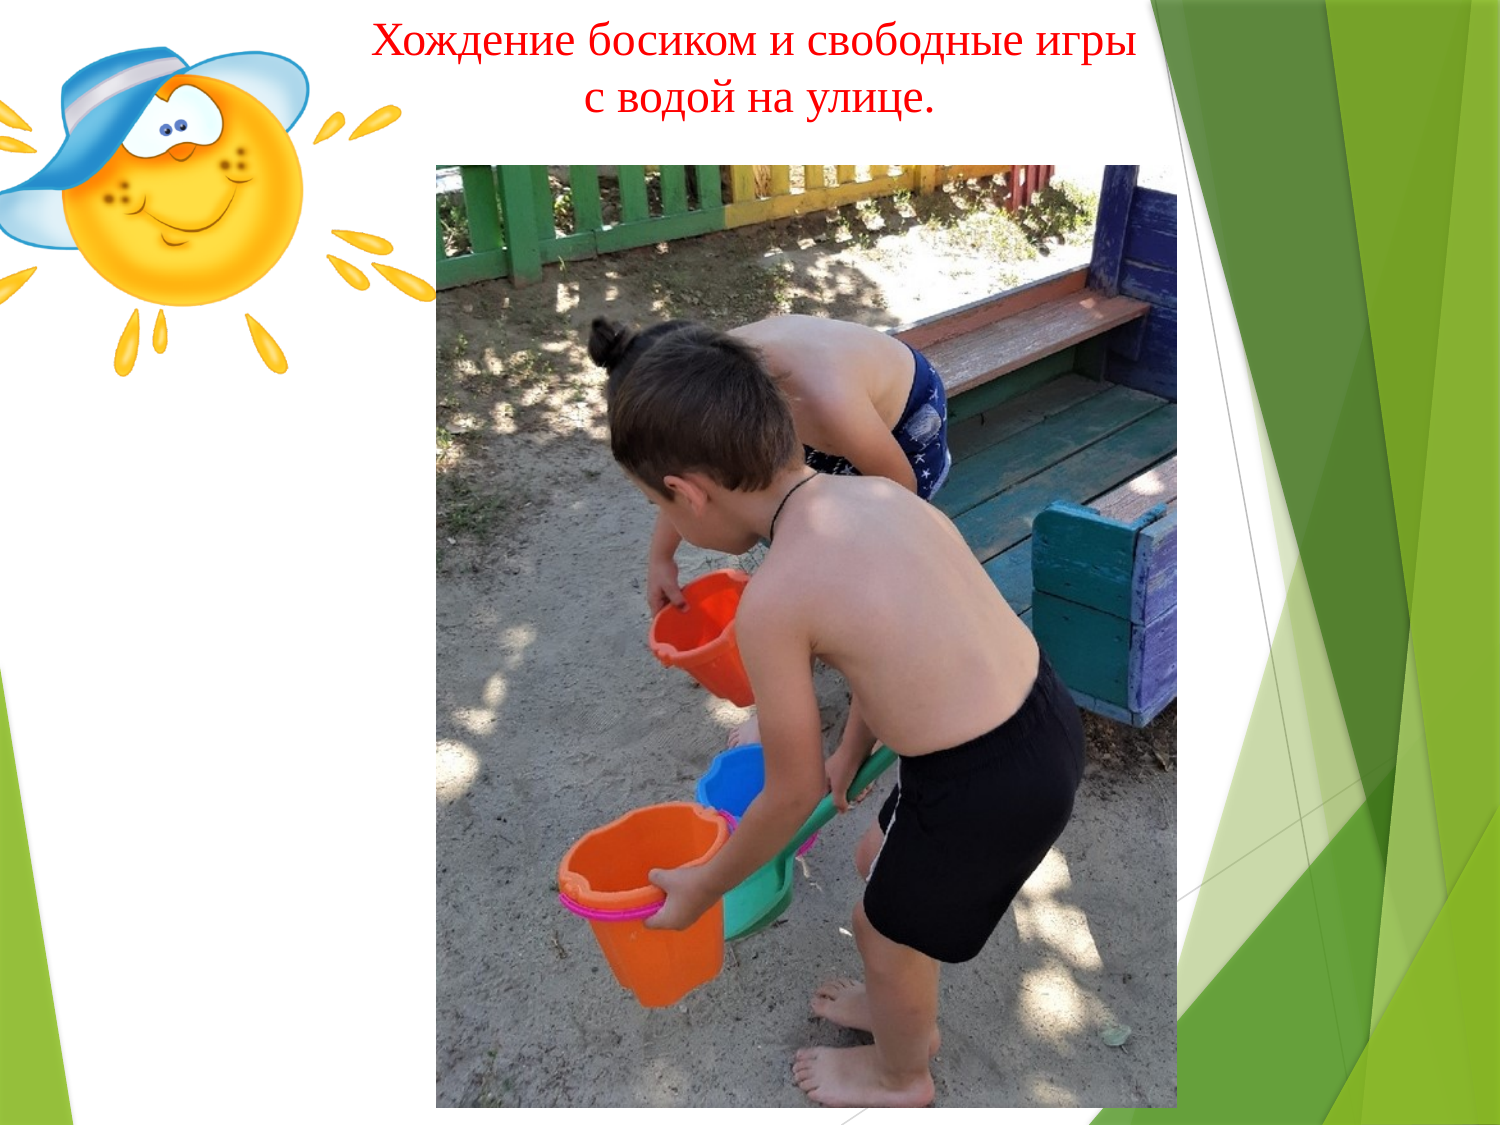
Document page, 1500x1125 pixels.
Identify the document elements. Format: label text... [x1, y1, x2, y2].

title Хождение босиком и свободные игры с водой на улице. [20, 0, 1500, 332]
picture [0, 45, 437, 378]
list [435, 165, 1177, 1108]
